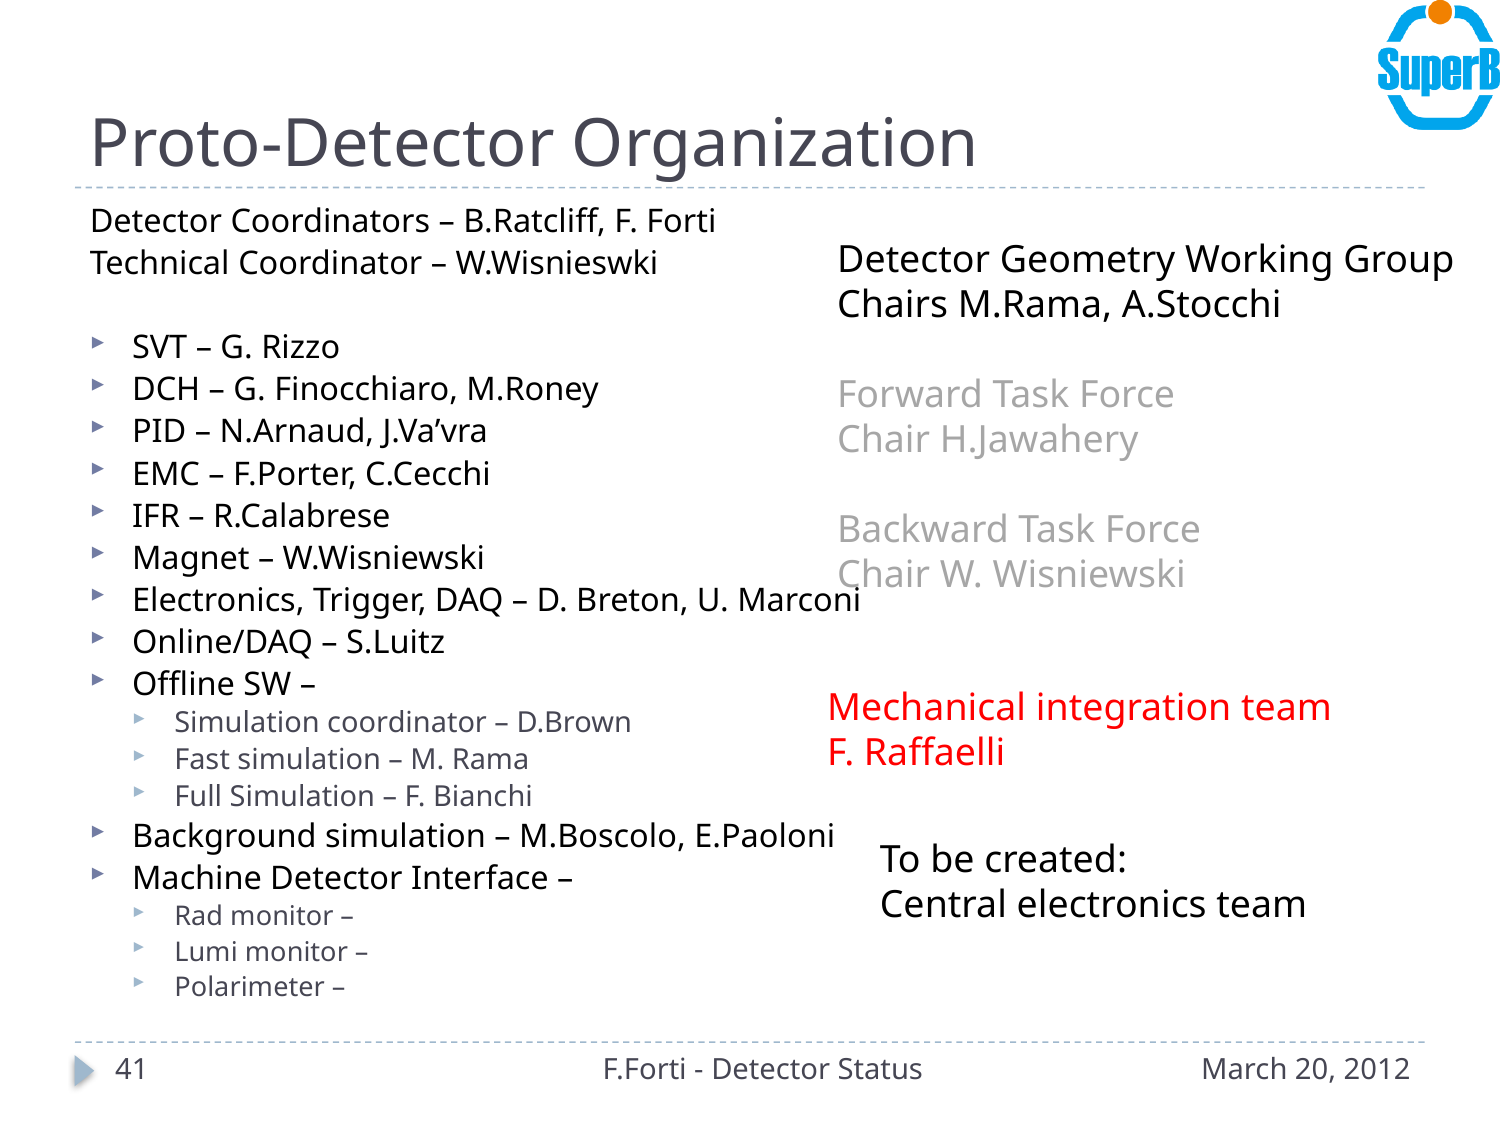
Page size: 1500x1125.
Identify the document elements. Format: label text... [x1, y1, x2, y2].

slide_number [1051, 1042, 1426, 1103]
picture [1425, 65, 1500, 130]
title Proto-Detector Organization [75, 24, 1425, 188]
slide_number 41 [100, 1042, 426, 1103]
picture [1378, 0, 1500, 60]
text_box Mechanical integration team F. Raffaelli [812, 675, 1348, 781]
text_box To be created: Central electronics team [864, 827, 1323, 933]
text_box Detector Geometry Working Group Chairs M.Rama, A.Stocchi Forward Task Force Chair H.Jawahery Backward Task Force Chair W. Wisniewski [822, 227, 1470, 603]
list Detector Coordinators – B.Ratcliff, F. Forti Technical Coordinator – W.Wisnieswki SVT – G. Rizzo DCH – G. Finocchiaro, M.Roney PID – N.Arnaud, J.Va’vra EMC – F.Porter, C.Cecchi IFR – R.Calabrese Magnet – W.Wisniewski Electronics, Trigger, DAQ – D. Breton, U. Marconi Online/DAQ – S.Luitz Offline SW – Simulation coordinator – D.Brown Fast simulation – M. Rama Full Simulation – F. Bianchi Background simulation – M.Boscolo, E.Paoloni Machine Detector Interface – Rad monitor – Lumi monitor – Polarimeter – [75, 200, 1425, 1010]
footer F.Forti - Detector Status [475, 1042, 1051, 1103]
